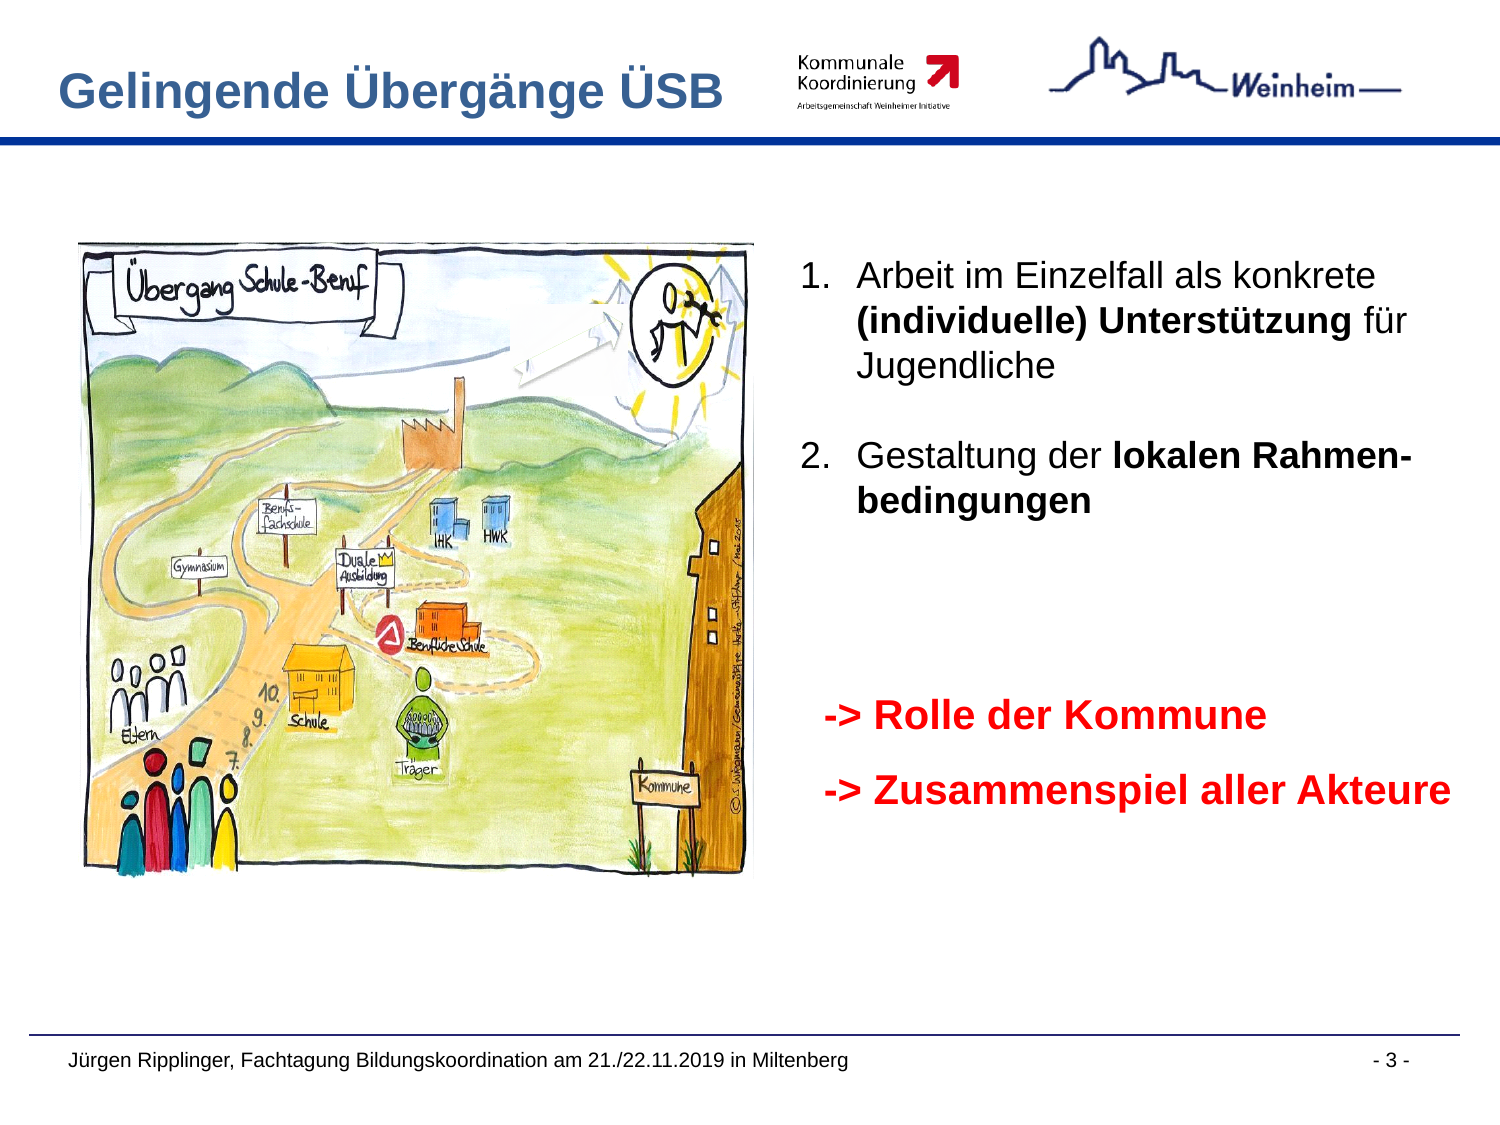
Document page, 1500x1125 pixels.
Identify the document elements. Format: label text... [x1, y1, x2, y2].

picture [796, 54, 959, 110]
text_box -> Rolle der Kommune -> Zusammenspiel aller Akteure [809, 680, 1483, 821]
text_box Arbeit im Einzelfall als konkrete (individuelle) Unterstützung für Jugendliche Gestaltung der lokalen Rahmen-bedingungen [785, 243, 1436, 574]
picture [1117, 19, 1425, 109]
slide_number - 3 - [1269, 1039, 1426, 1118]
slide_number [52, 1039, 892, 1118]
picture [64, 207, 763, 906]
text_box Gelingende Übergänge ÜSB [43, 19, 1117, 127]
